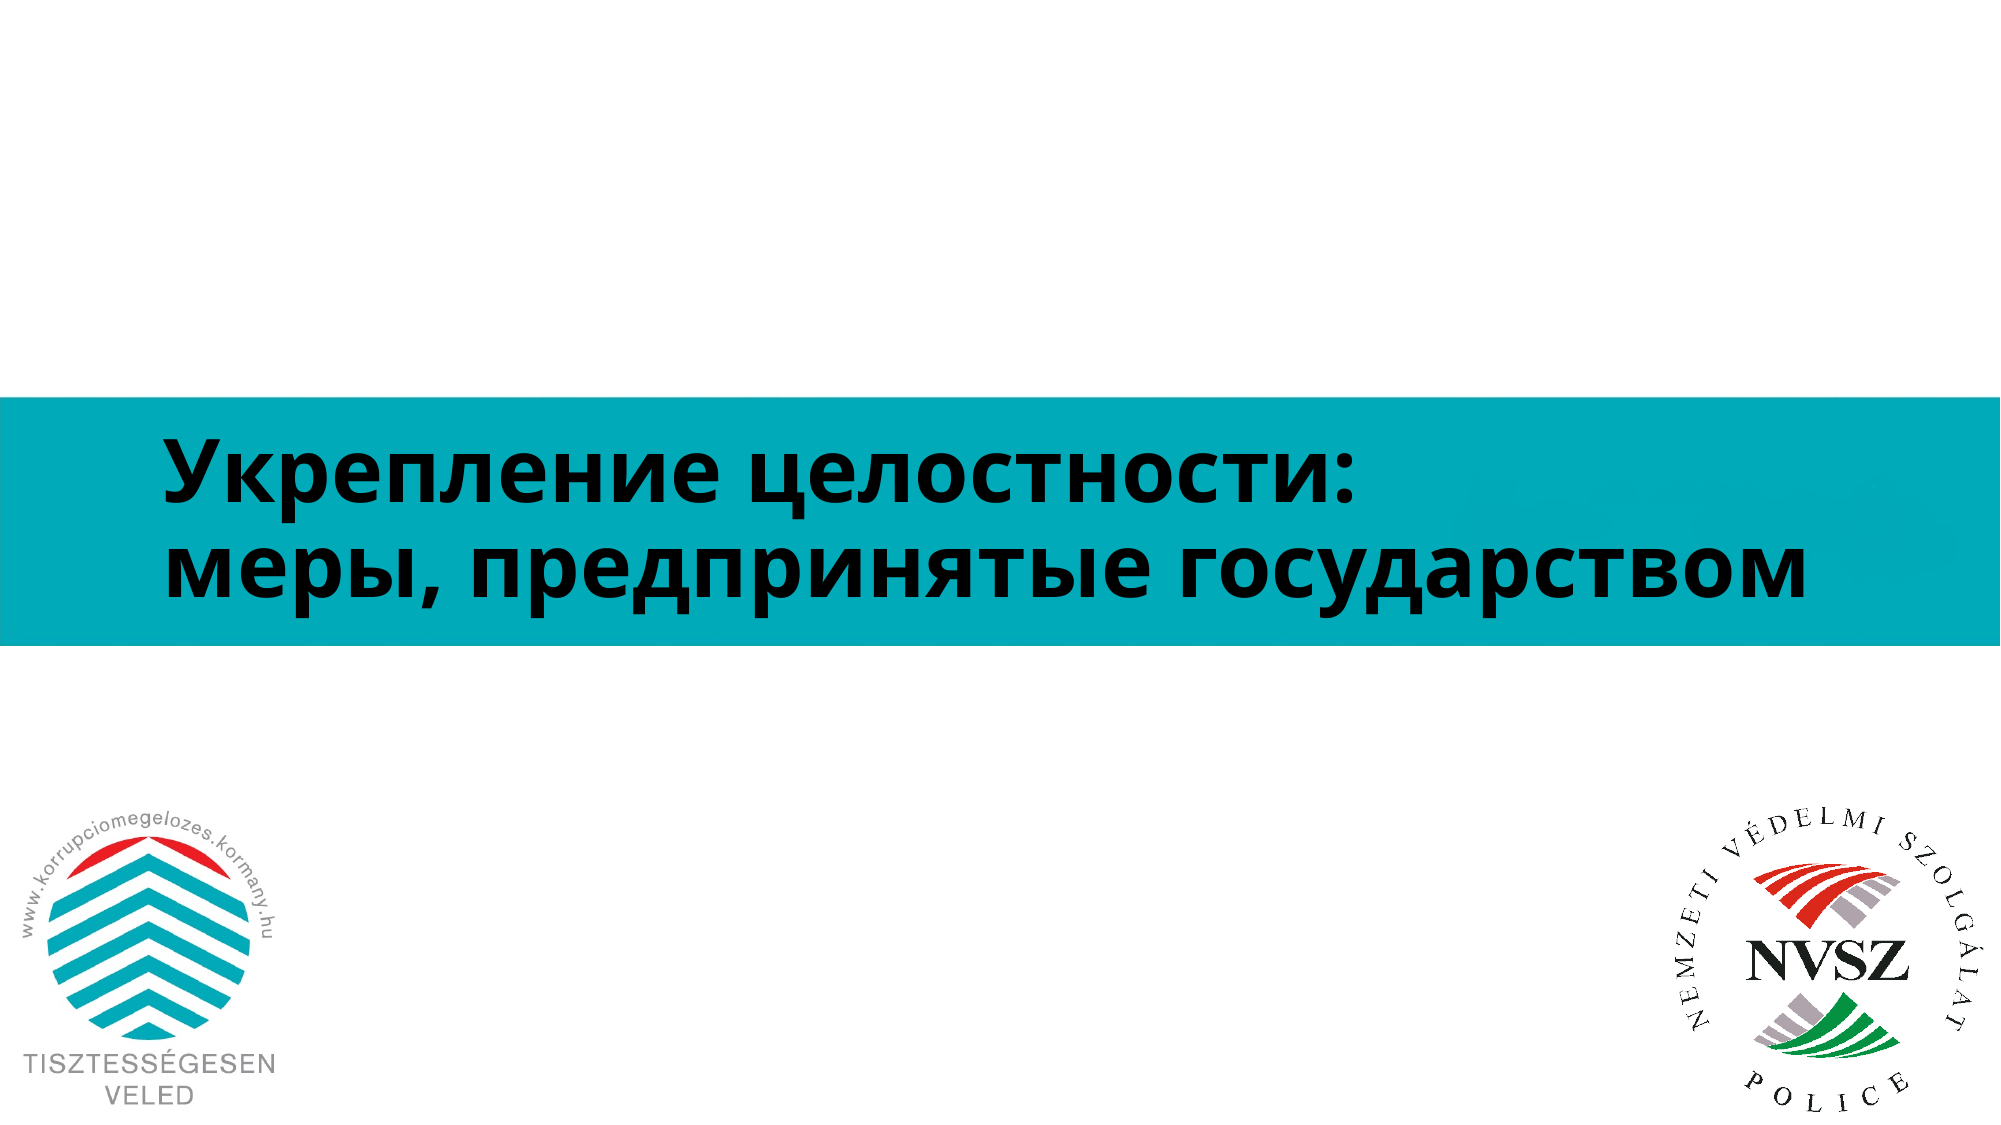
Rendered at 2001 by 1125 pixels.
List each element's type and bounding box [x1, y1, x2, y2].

picture [0, 396, 2000, 646]
list [0, 807, 296, 1125]
picture [1675, 807, 1985, 1116]
